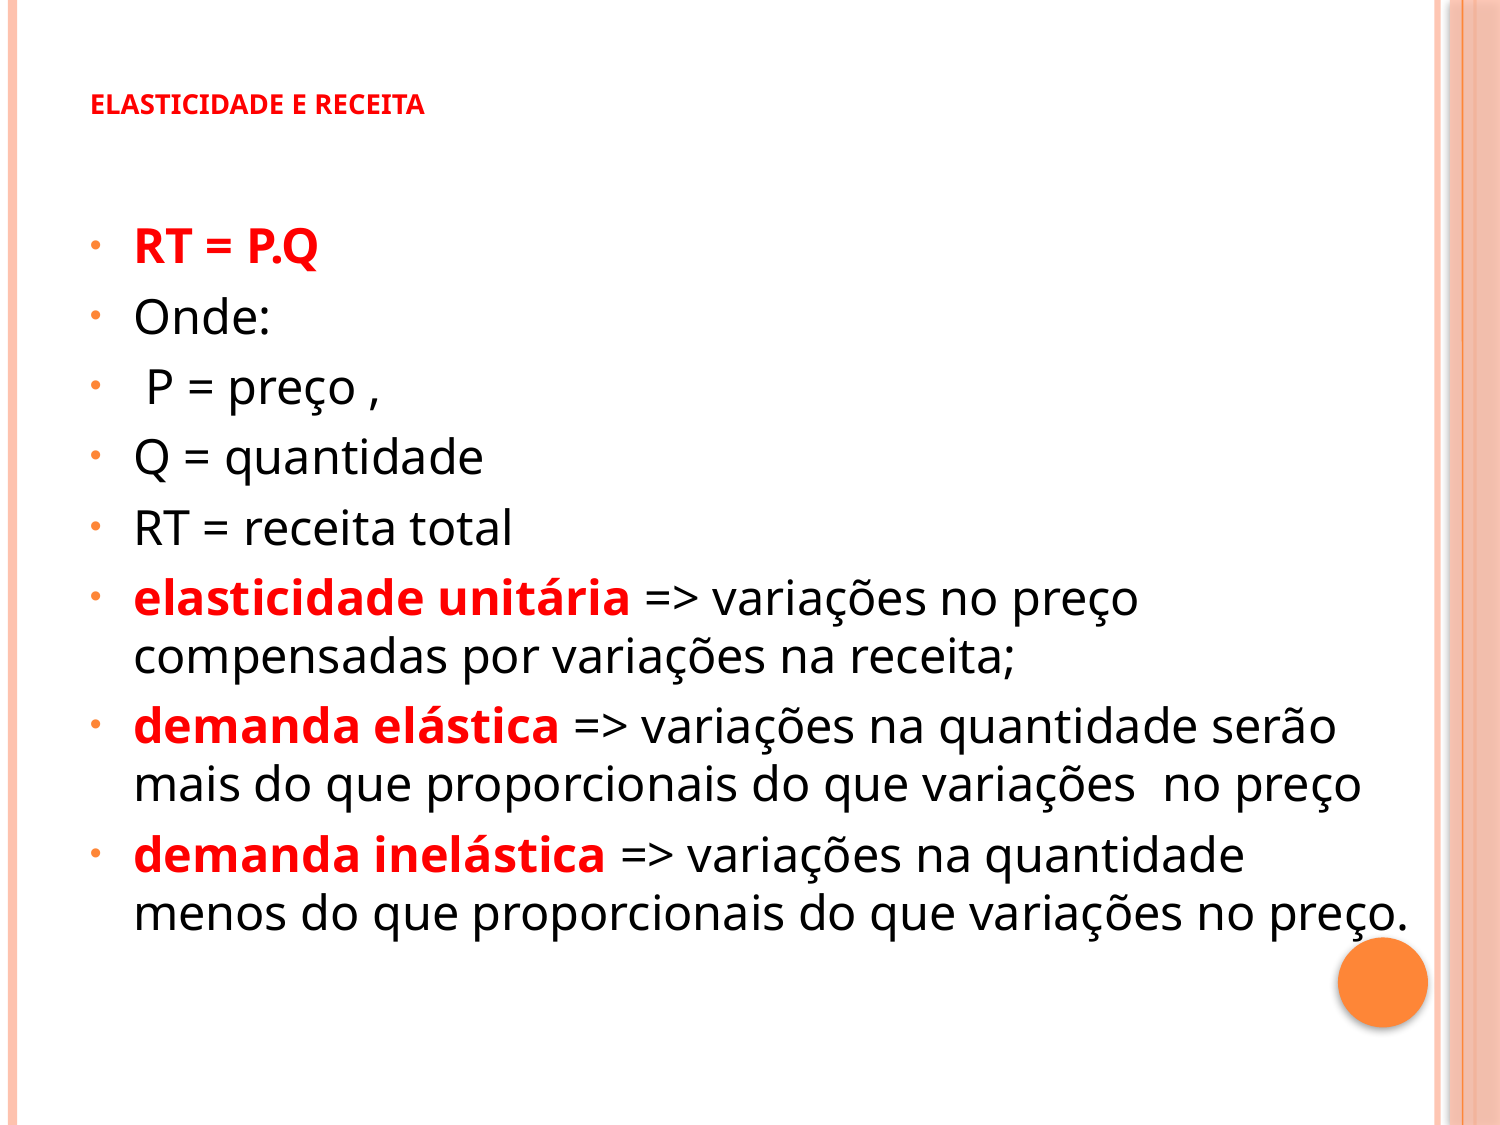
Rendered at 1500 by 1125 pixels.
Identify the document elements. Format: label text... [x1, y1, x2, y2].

list RT = P.Q Onde: P = preço , Q = quantidade RT = receita total elasticidade unitária => variações no preço compensadas por variações na receita; demanda elástica => variações na quantidade serão mais do que proporcionais do que variações no preço demanda inelástica => variações na quantidade menos do que proporcionais do que variações no preço. [75, 208, 1425, 1005]
title Elasticidade e receita [75, 45, 1425, 161]
